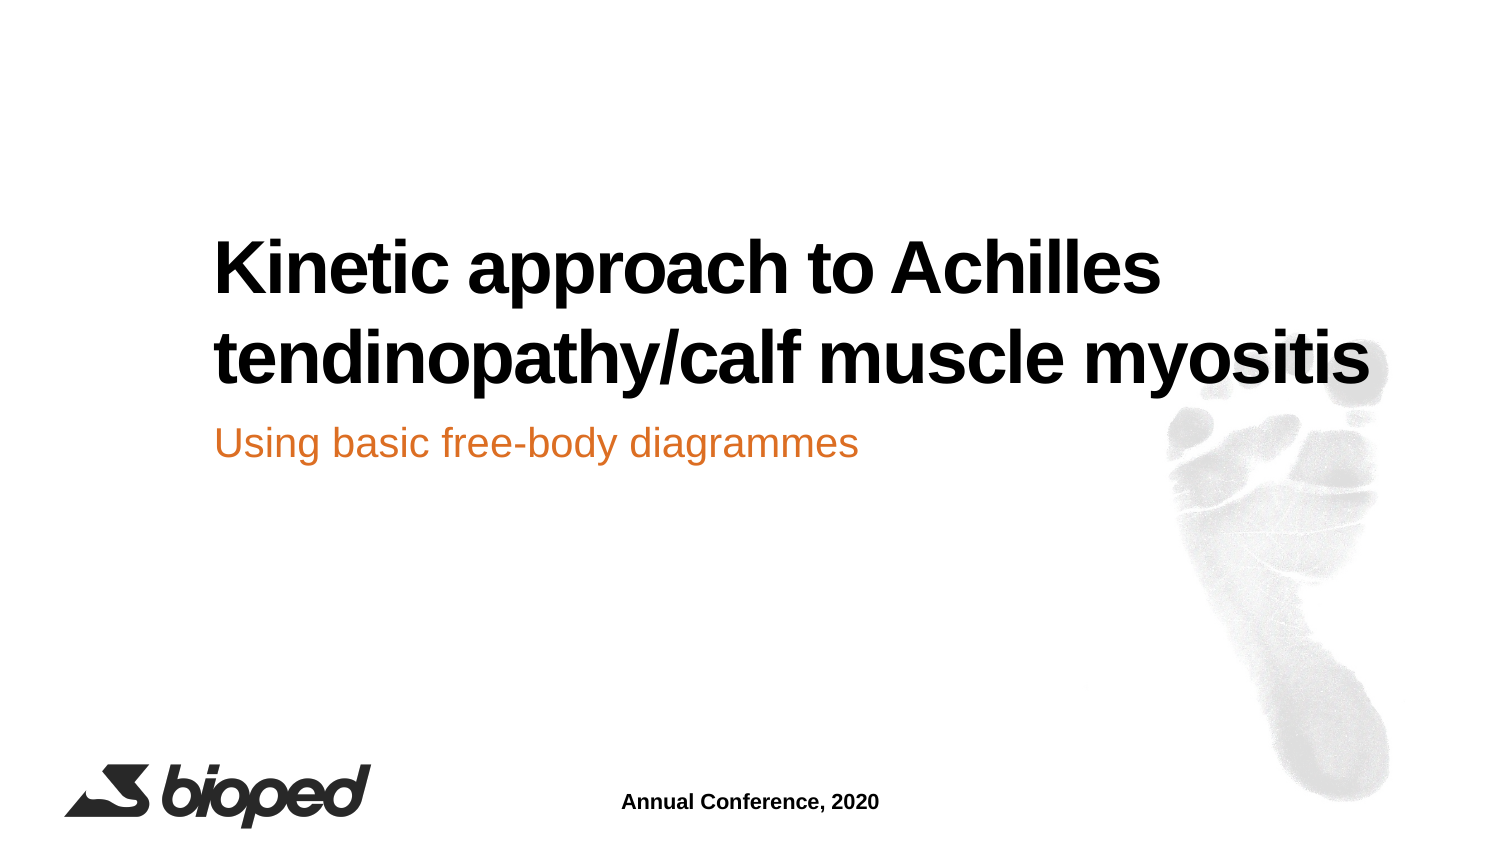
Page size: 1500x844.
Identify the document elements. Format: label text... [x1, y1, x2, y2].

picture [55, 709, 381, 844]
subtitle Using basic free-body diagrammes [198, 398, 1422, 575]
title Kinetic approach to Achilles tendinopathy/calf muscle myositis [198, 240, 1414, 376]
